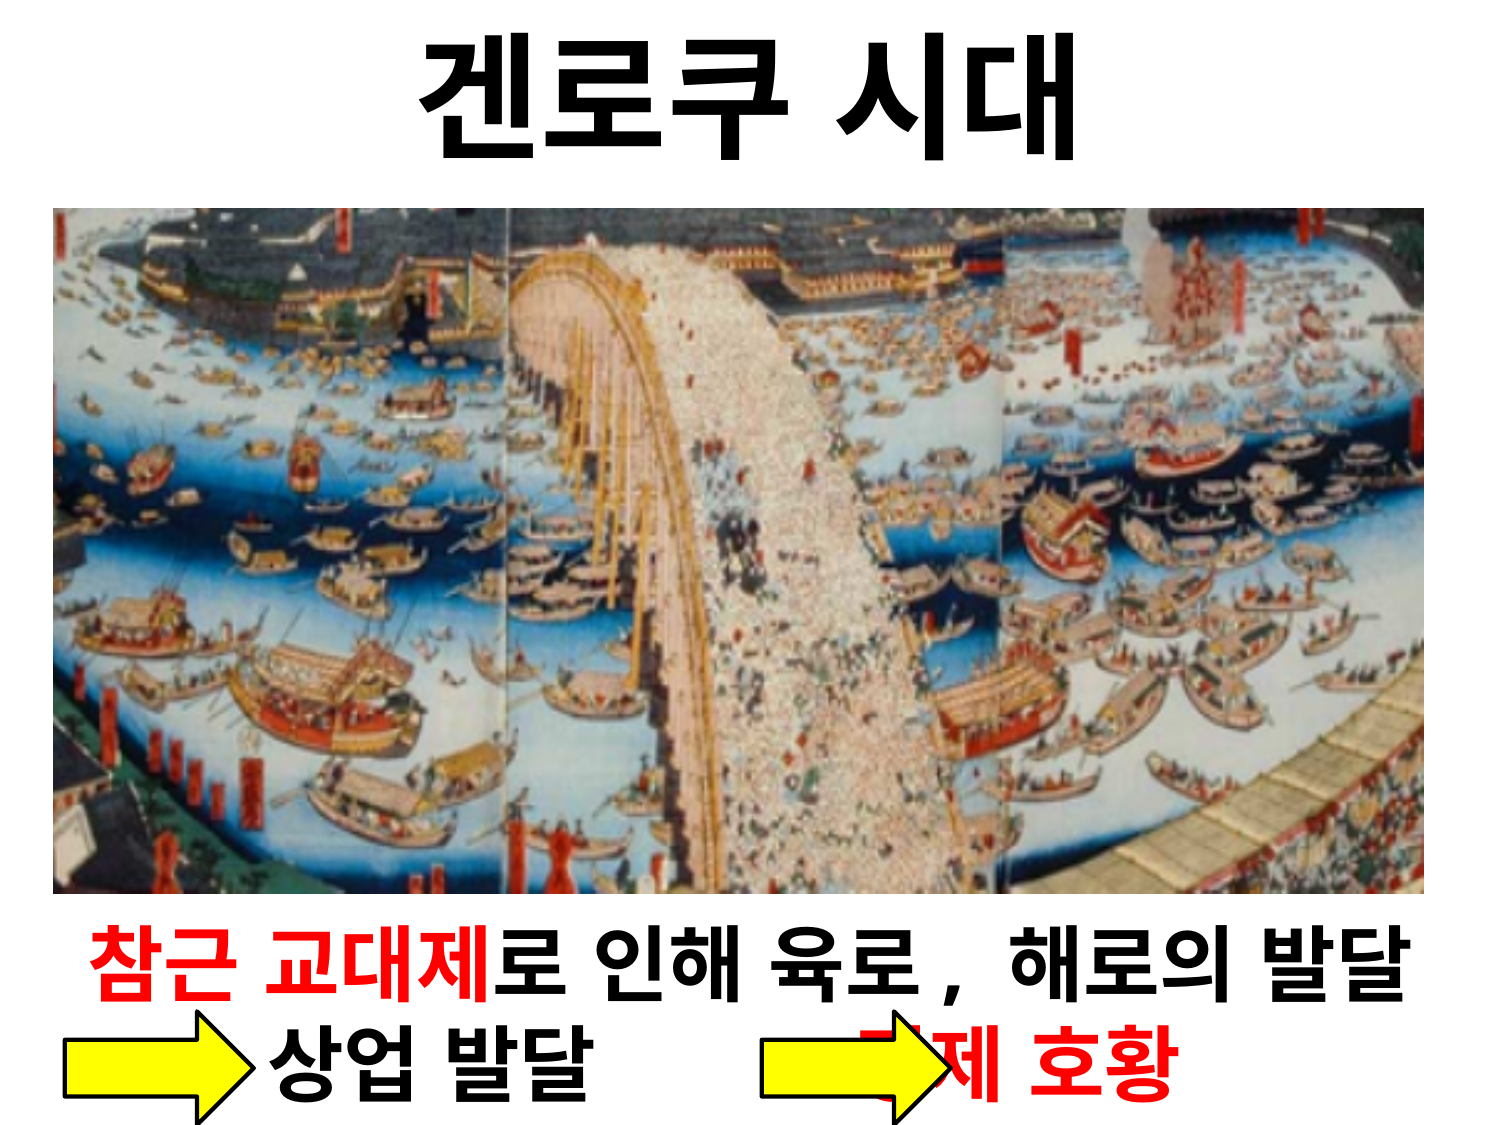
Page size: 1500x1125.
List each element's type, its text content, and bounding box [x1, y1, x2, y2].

picture [52, 207, 1424, 894]
text_box [62, 1009, 256, 1125]
text_box 겐로쿠 시대 [0, 0, 1500, 188]
text_box [759, 1009, 953, 1125]
text_box 참근 교대제로 인해 육로, 해로의 발달 상업 발달 경제 호황 [0, 905, 1500, 1120]
